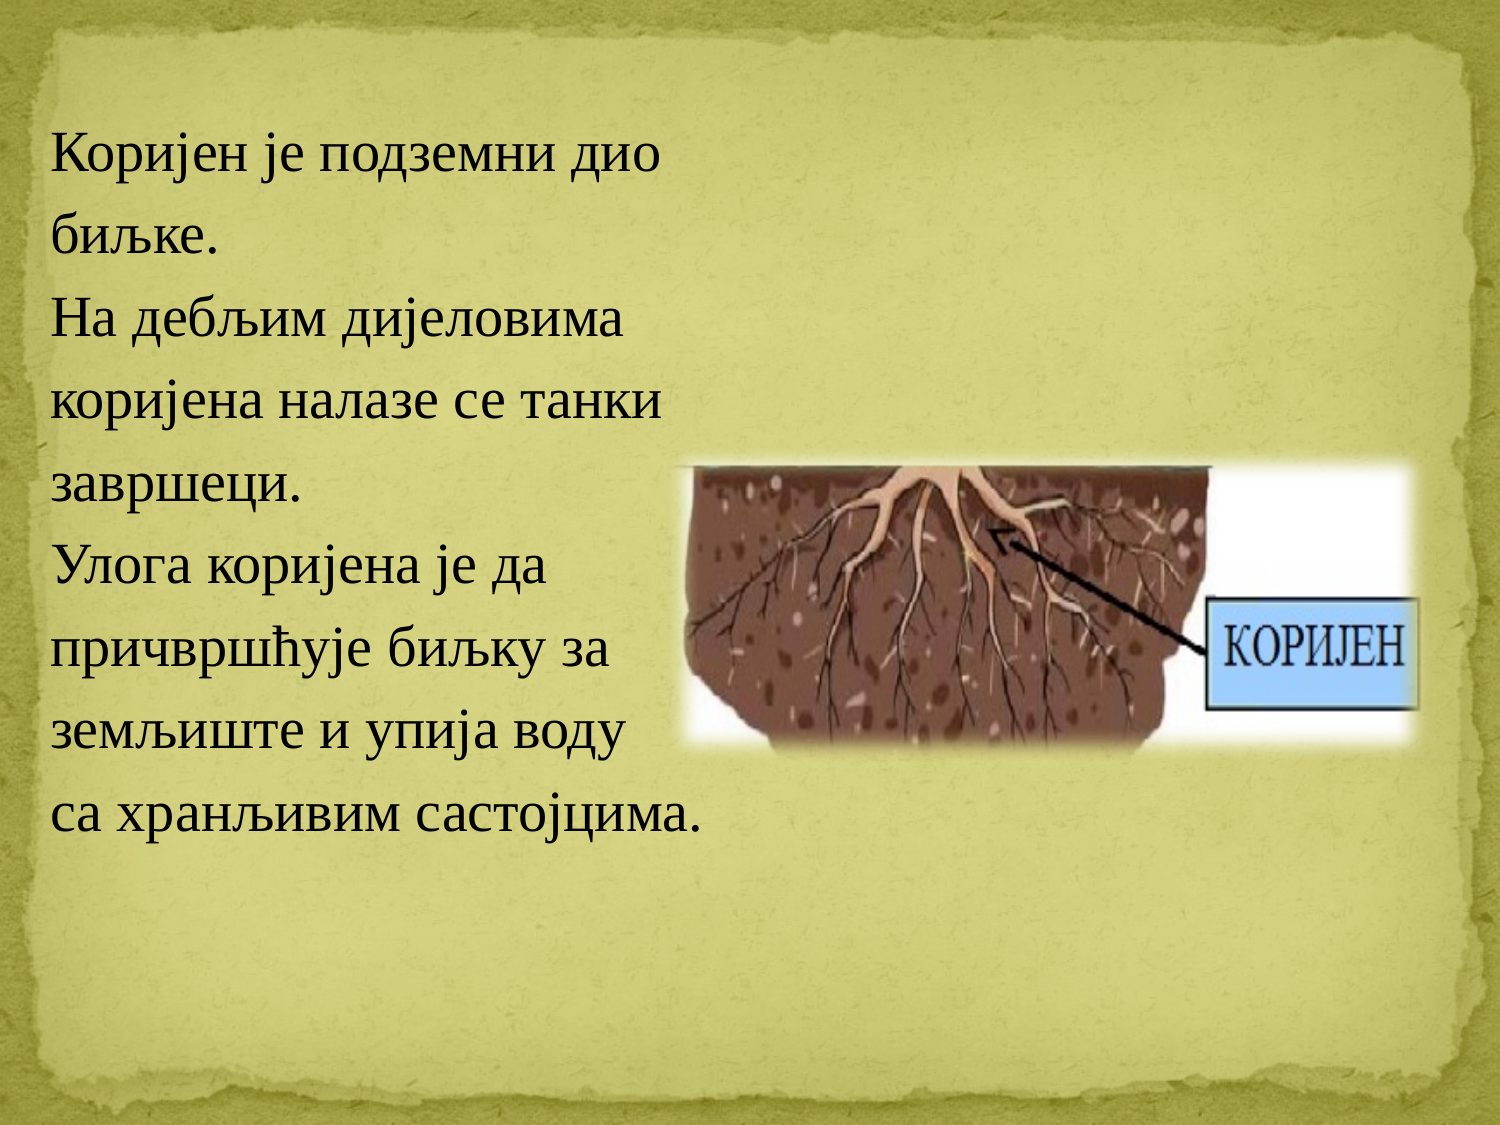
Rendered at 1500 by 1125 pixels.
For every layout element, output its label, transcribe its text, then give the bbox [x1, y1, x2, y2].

list Коријен је подземни дио биљке. На дебљим дијеловима коријена налазе се танки завршеци. Улога коријена је да причвршћује биљку за земљиште и упија воду са хранљивим састојцима. [35, 105, 786, 1036]
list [668, 448, 1427, 761]
